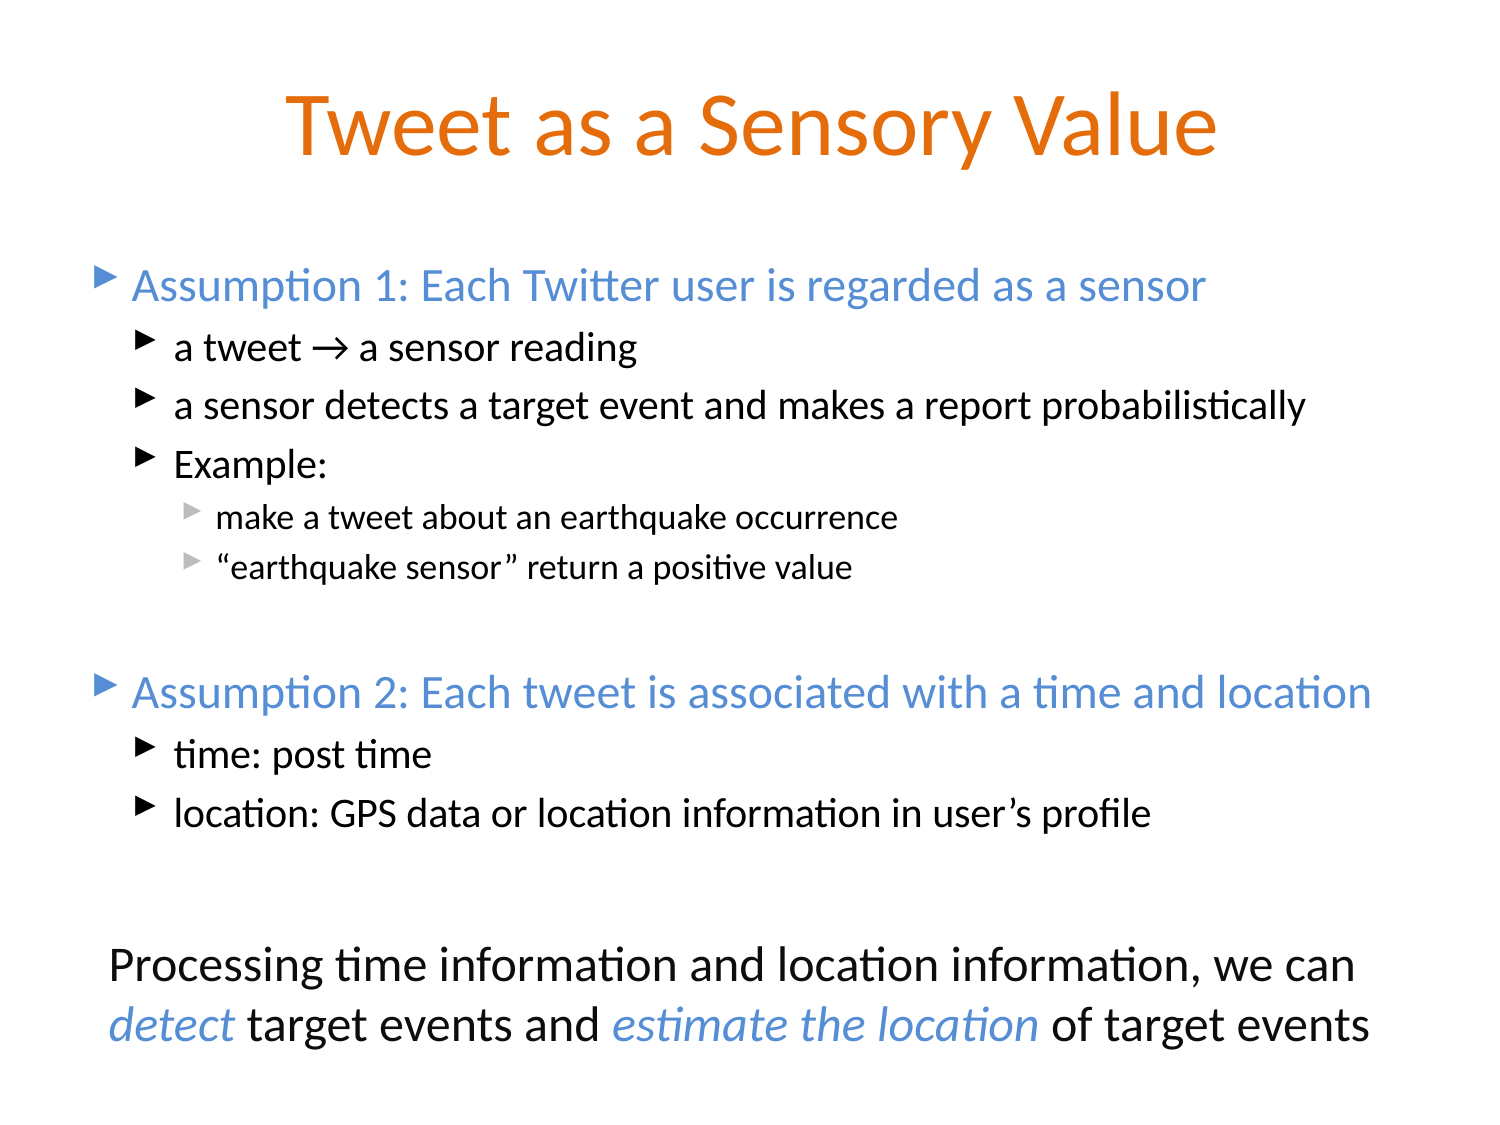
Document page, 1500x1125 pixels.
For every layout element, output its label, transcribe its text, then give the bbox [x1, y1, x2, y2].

title Tweet as a Sensory Value [78, 24, 1429, 213]
list Assumption 1: Each Twitter user is regarded as a sensor a tweet → a sensor reading a sensor detects a target event and makes a report probabilistically Example: make a tweet about an earthquake occurrence “earthquake sensor” return a positive value Assumption 2: Each tweet is associated with a time and location time: post time location: GPS data or location information in user’s profile [75, 200, 1425, 891]
text_box Processing time information and location information, we can detect target events and estimate the location of target events [93, 924, 1430, 1059]
